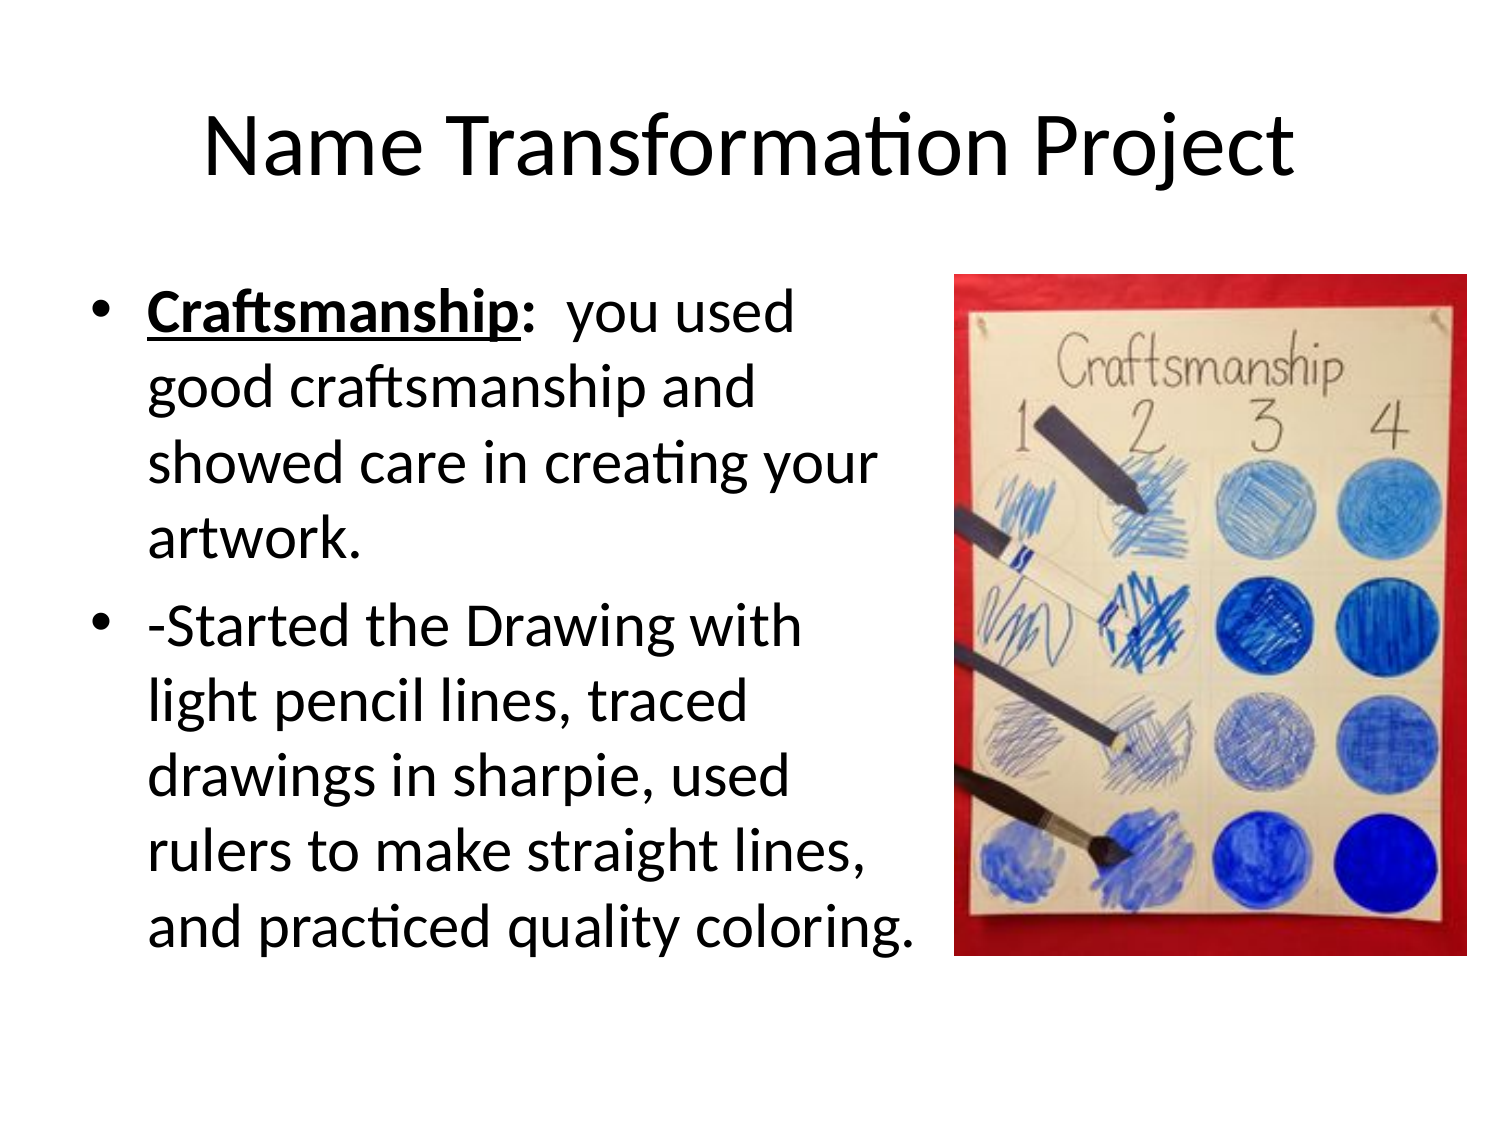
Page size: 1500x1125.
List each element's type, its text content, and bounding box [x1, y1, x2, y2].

picture [954, 274, 1467, 956]
title Name Transformation Project [75, 45, 1425, 233]
list Craftsmanship: you used good craftsmanship and showed care in creating your artwork. -Started the Drawing with light pencil lines, traced drawings in sharpie, used rulers to make straight lines, and practiced quality coloring. [75, 262, 938, 1005]
